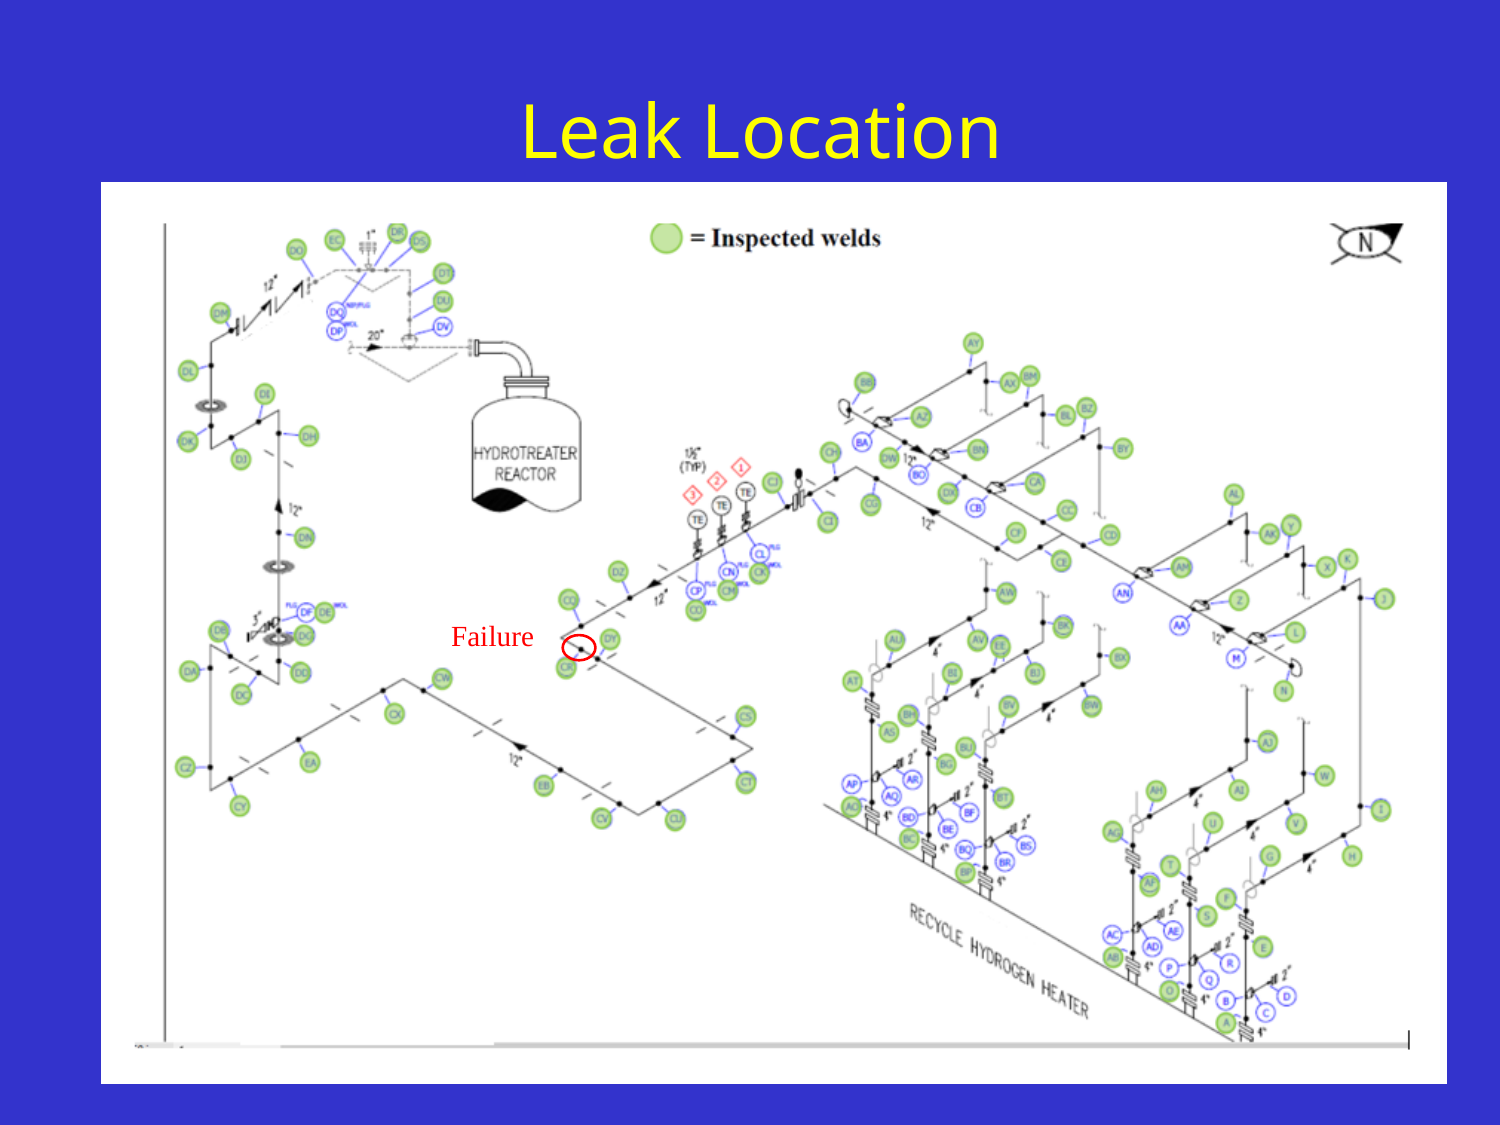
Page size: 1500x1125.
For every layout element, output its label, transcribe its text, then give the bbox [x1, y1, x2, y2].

title Leak Location [123, 35, 1399, 181]
picture [101, 182, 1447, 1084]
